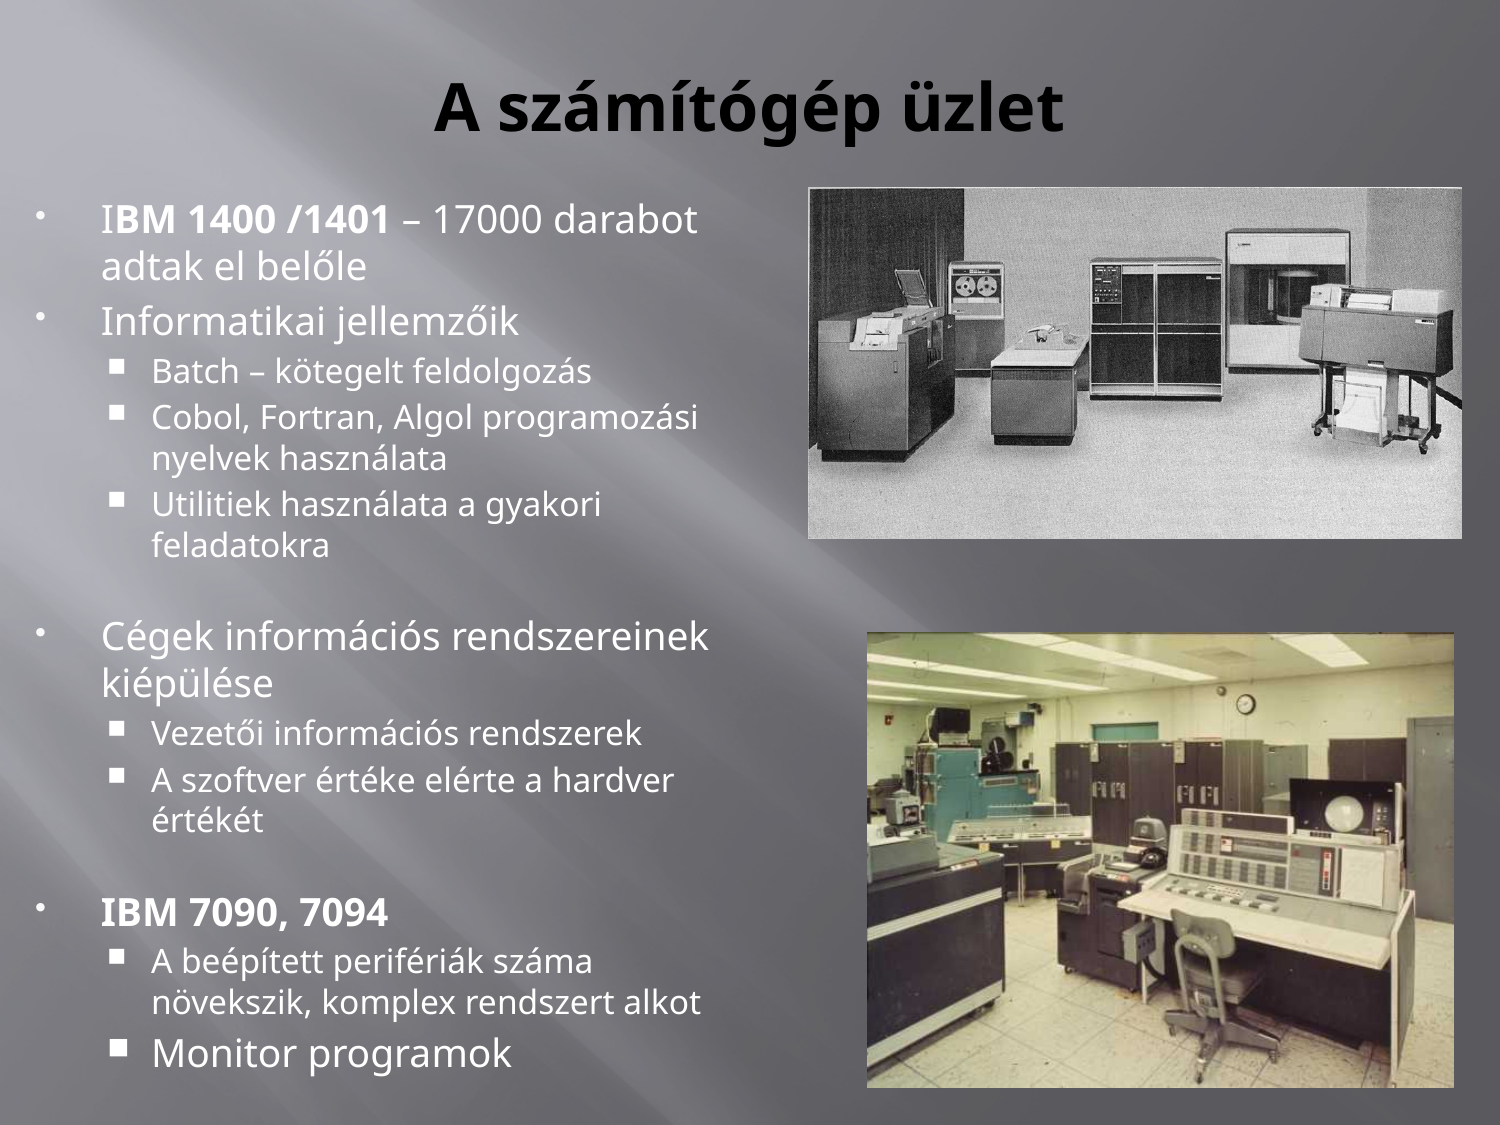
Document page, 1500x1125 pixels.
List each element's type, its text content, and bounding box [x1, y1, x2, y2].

list IBM 1400 /1401 – 17000 darabot adtak el belőle Informatikai jellemzőik Batch – kötegelt feldolgozás Cobol, Fortran, Algol programozási nyelvek használata Utilitiek használata a gyakori feladatokra Cégek információs rendszereinek kiépülése Vezetői információs rendszerek A szoftver értéke elérte a hardver értékét IBM 7090, 7094 A beépített perifériák száma növekszik, komplex rendszert alkot Monitor programok [0, 187, 774, 1090]
picture [808, 187, 1462, 540]
title A számítógép üzlet [75, 45, 1425, 164]
picture [866, 632, 1454, 1088]
text_box [46, 820, 774, 1079]
